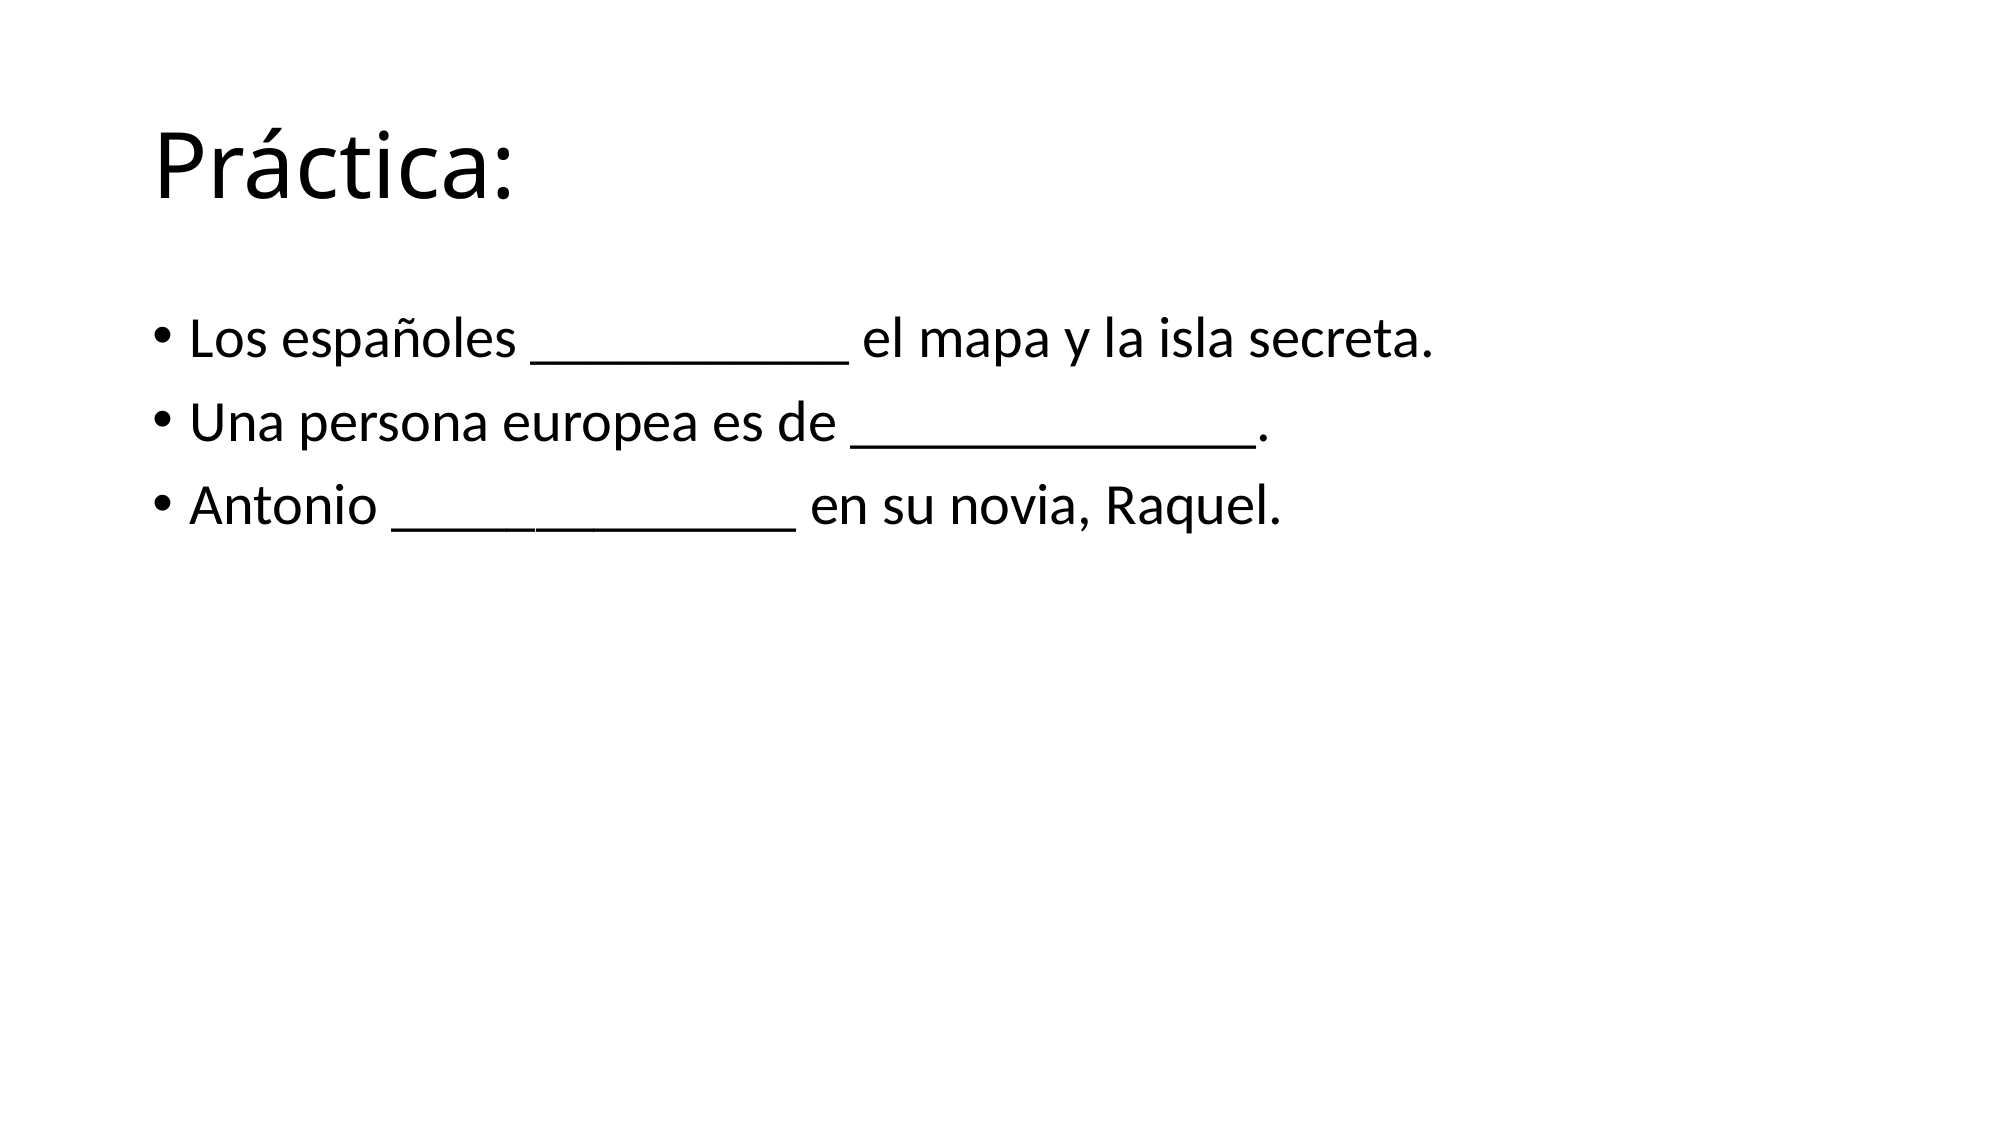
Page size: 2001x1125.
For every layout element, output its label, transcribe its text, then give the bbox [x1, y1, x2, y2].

title Práctica: [137, 59, 1863, 278]
list Los españoles ___________ el mapa y la isla secreta. Una persona europea es de ______________. Antonio ______________ en su novia, Raquel. [137, 299, 1863, 1014]
